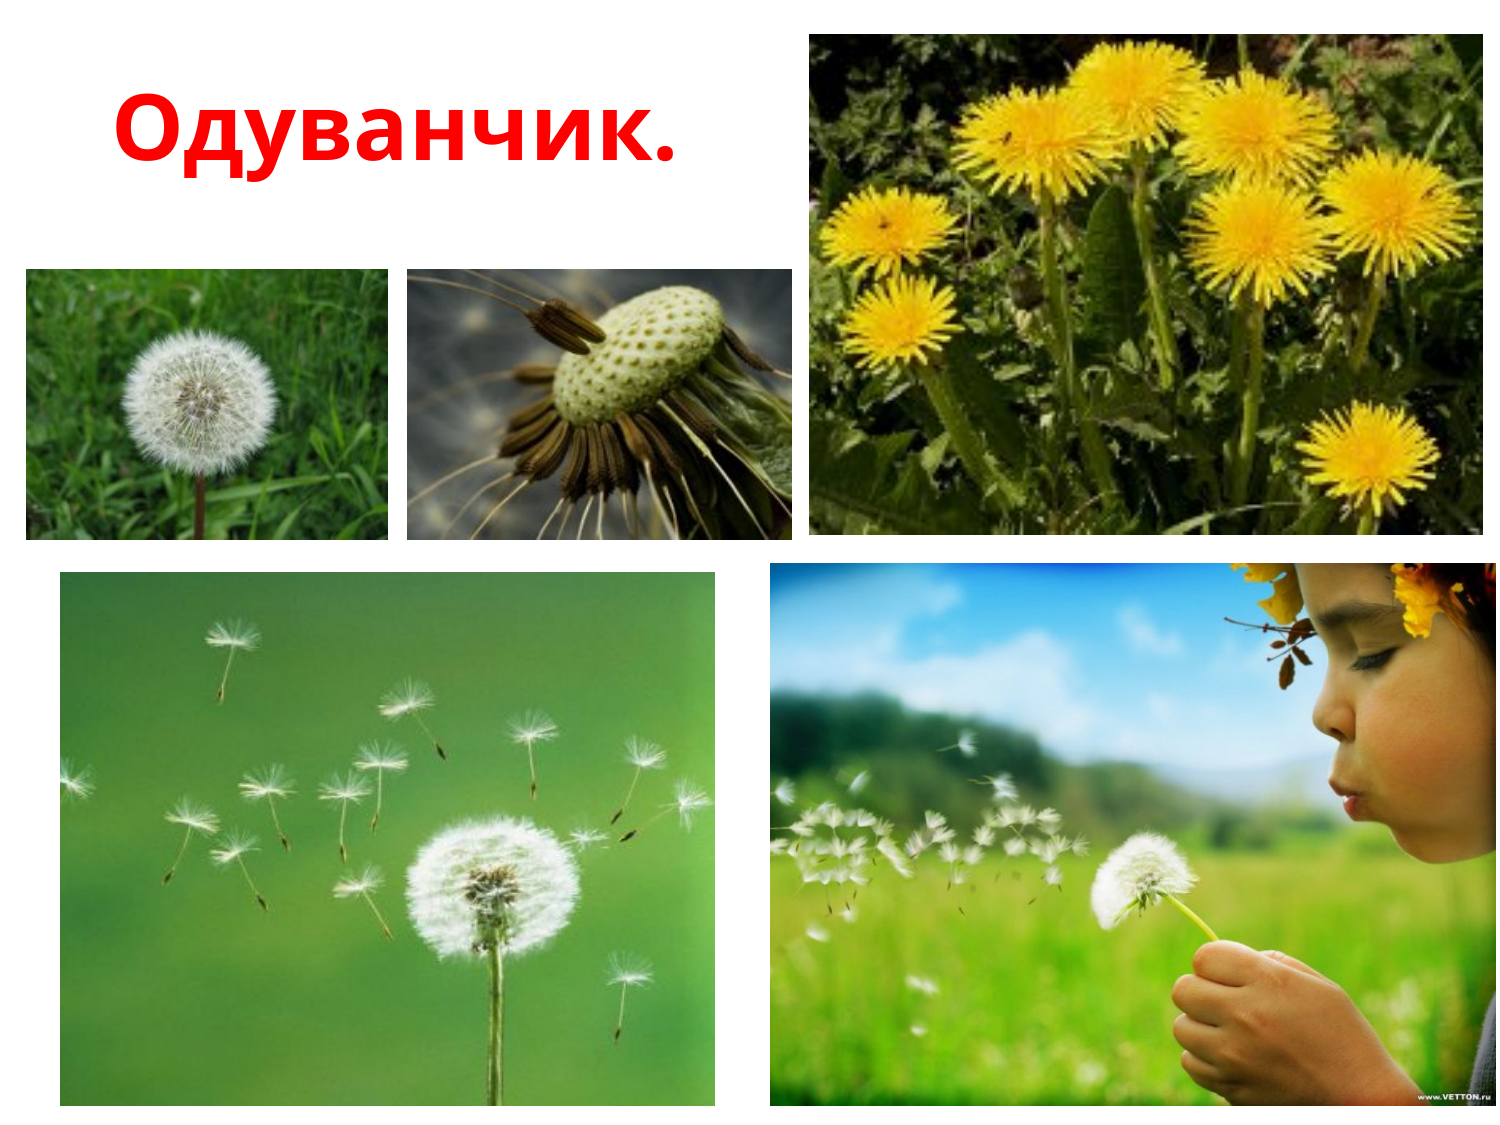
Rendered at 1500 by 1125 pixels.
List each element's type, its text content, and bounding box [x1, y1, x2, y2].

picture [407, 269, 792, 541]
picture [26, 269, 388, 541]
picture [770, 562, 1496, 1107]
picture [59, 571, 715, 1107]
picture [808, 34, 1484, 535]
text_box Одуванчик. [96, 61, 719, 187]
